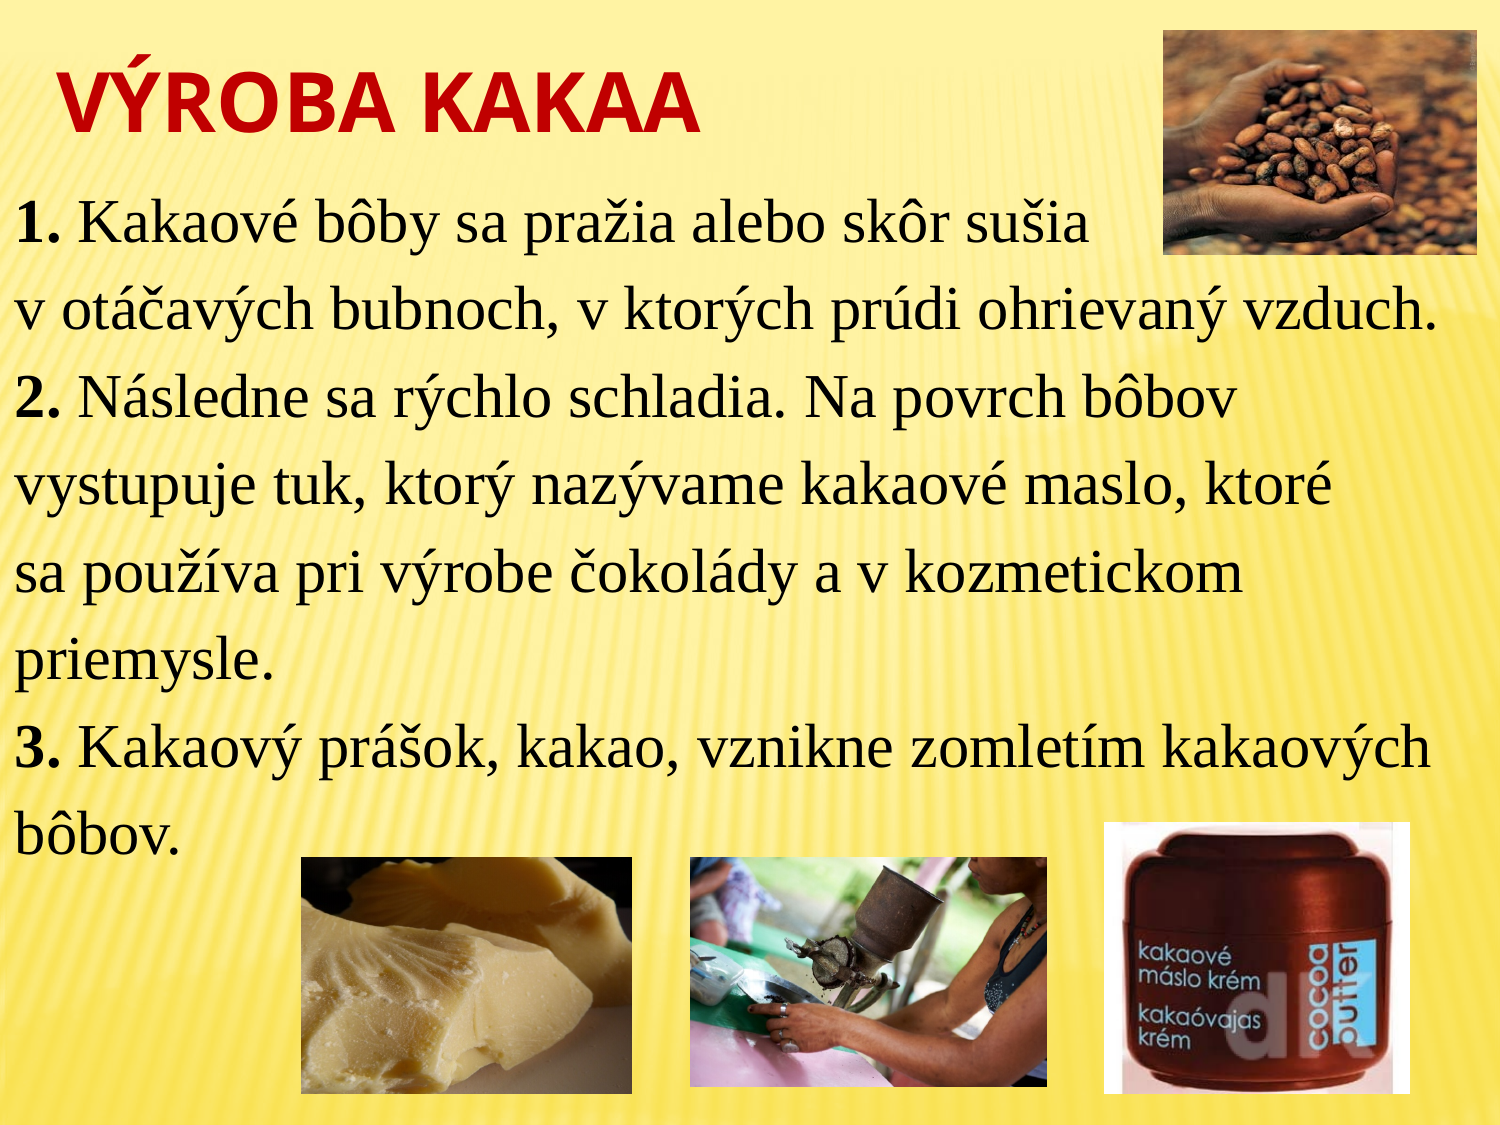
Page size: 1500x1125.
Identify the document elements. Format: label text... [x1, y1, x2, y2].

picture [300, 857, 633, 1095]
title Výroba kakaa [41, 30, 1161, 169]
picture [1104, 821, 1410, 1095]
picture [690, 857, 1047, 1088]
picture [1163, 30, 1477, 255]
list 1. Kakaové bôby sa pražia alebo skôr sušia v otáčavých bubnoch, v ktorých prúdi ohrievaný vzduch. 2. Následne sa rýchlo schladia. Na povrch bôbov vystupuje tuk, ktorý nazývame kakaové maslo, ktoré sa používa pri výrobe čokolády a v kozmetickom priemysle. 3. Kakaový prášok, kakao, vznikne zomletím kakaových bôbov. [0, 172, 1500, 1125]
